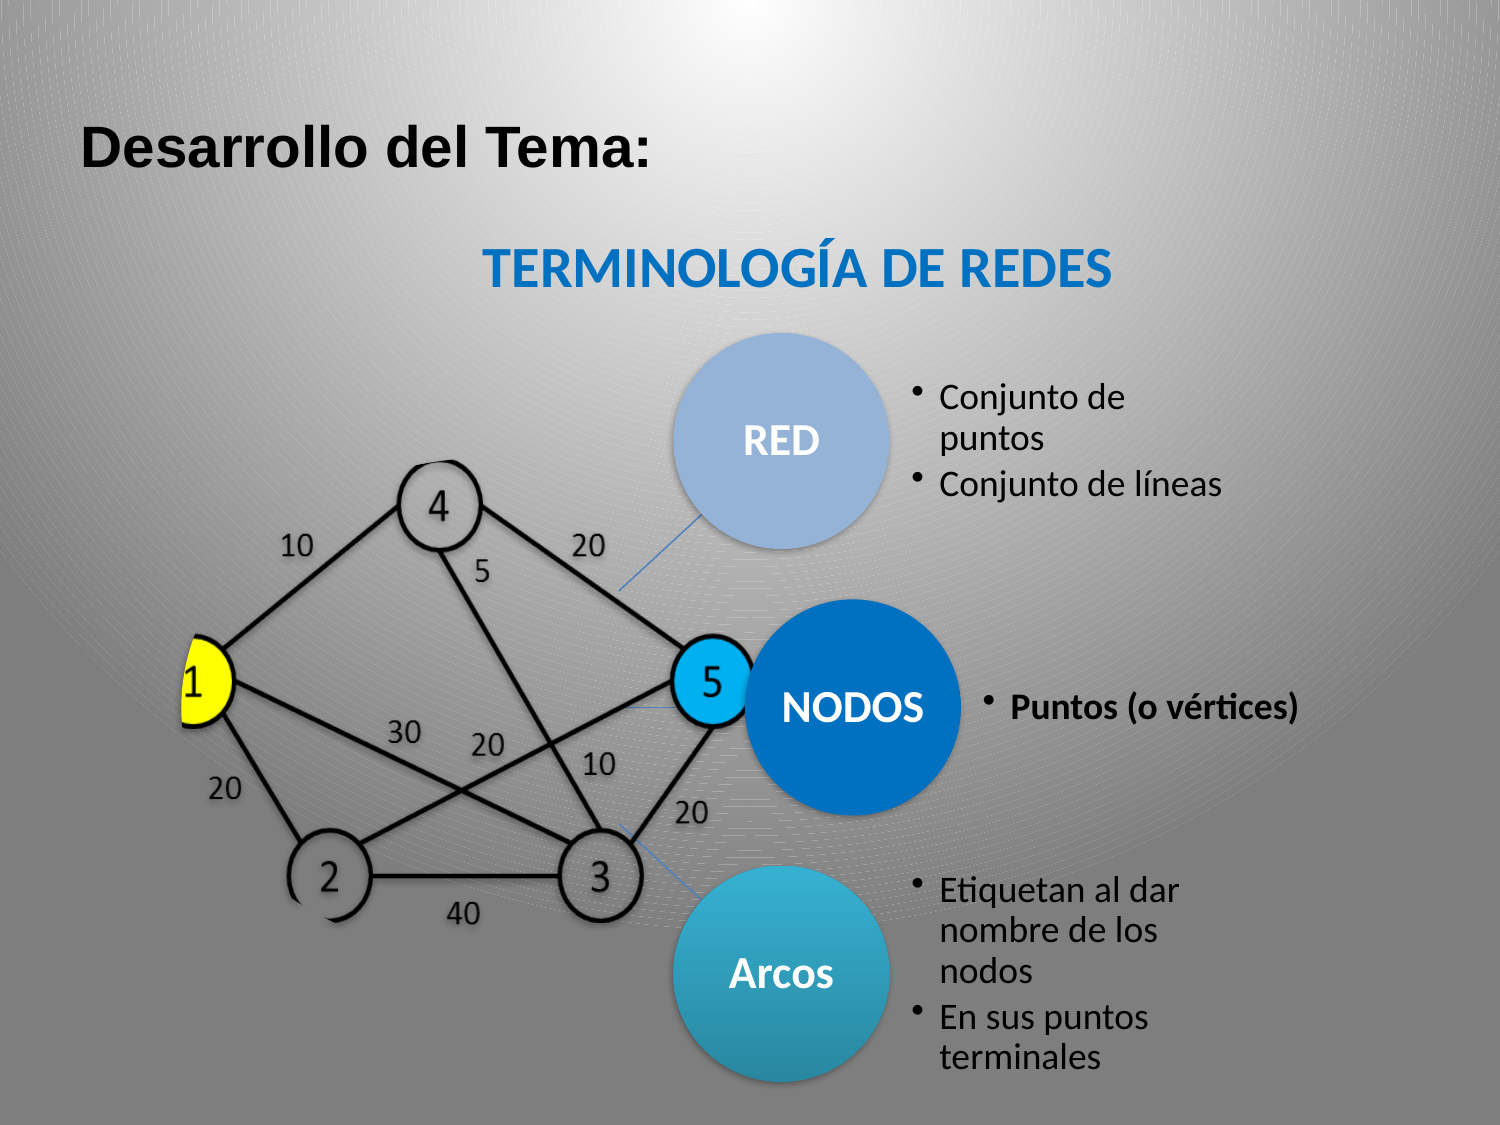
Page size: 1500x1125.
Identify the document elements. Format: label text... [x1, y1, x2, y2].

text_box TERMINOLOGÍA DE REDES [254, 221, 1342, 307]
text_box Desarrollo del Tema: [66, 101, 1448, 257]
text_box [100, 332, 1389, 1083]
